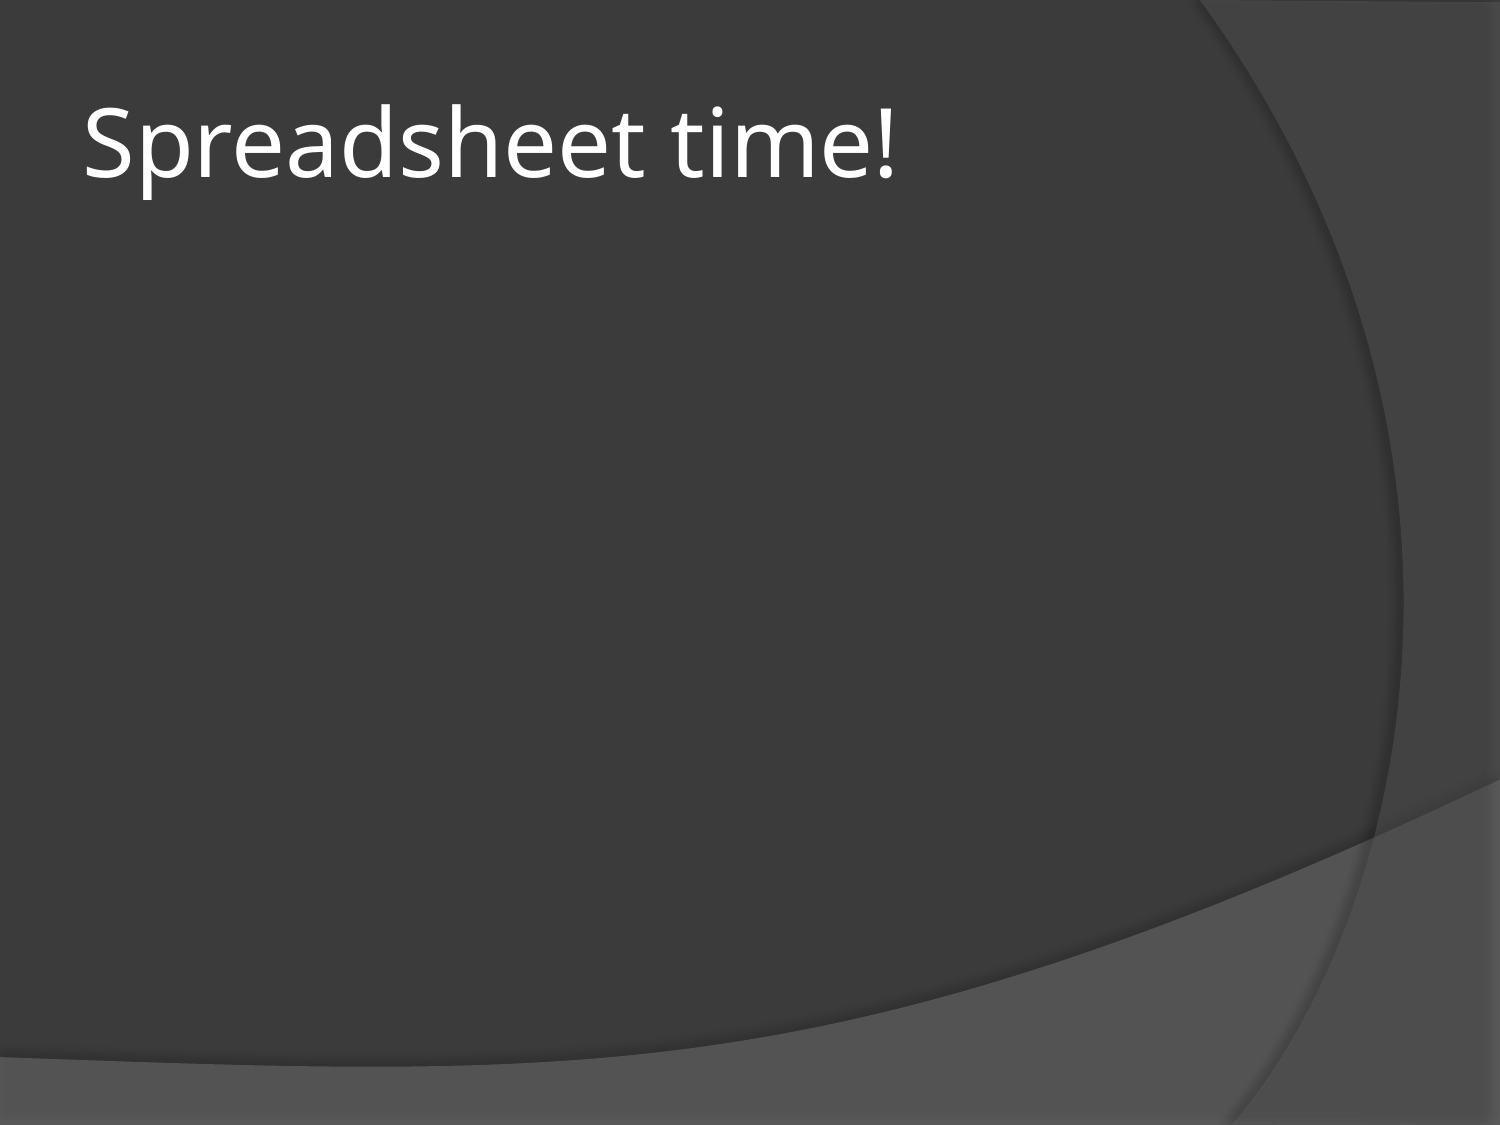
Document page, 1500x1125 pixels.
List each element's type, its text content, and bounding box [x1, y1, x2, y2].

title Spreadsheet time! [75, 45, 1301, 233]
